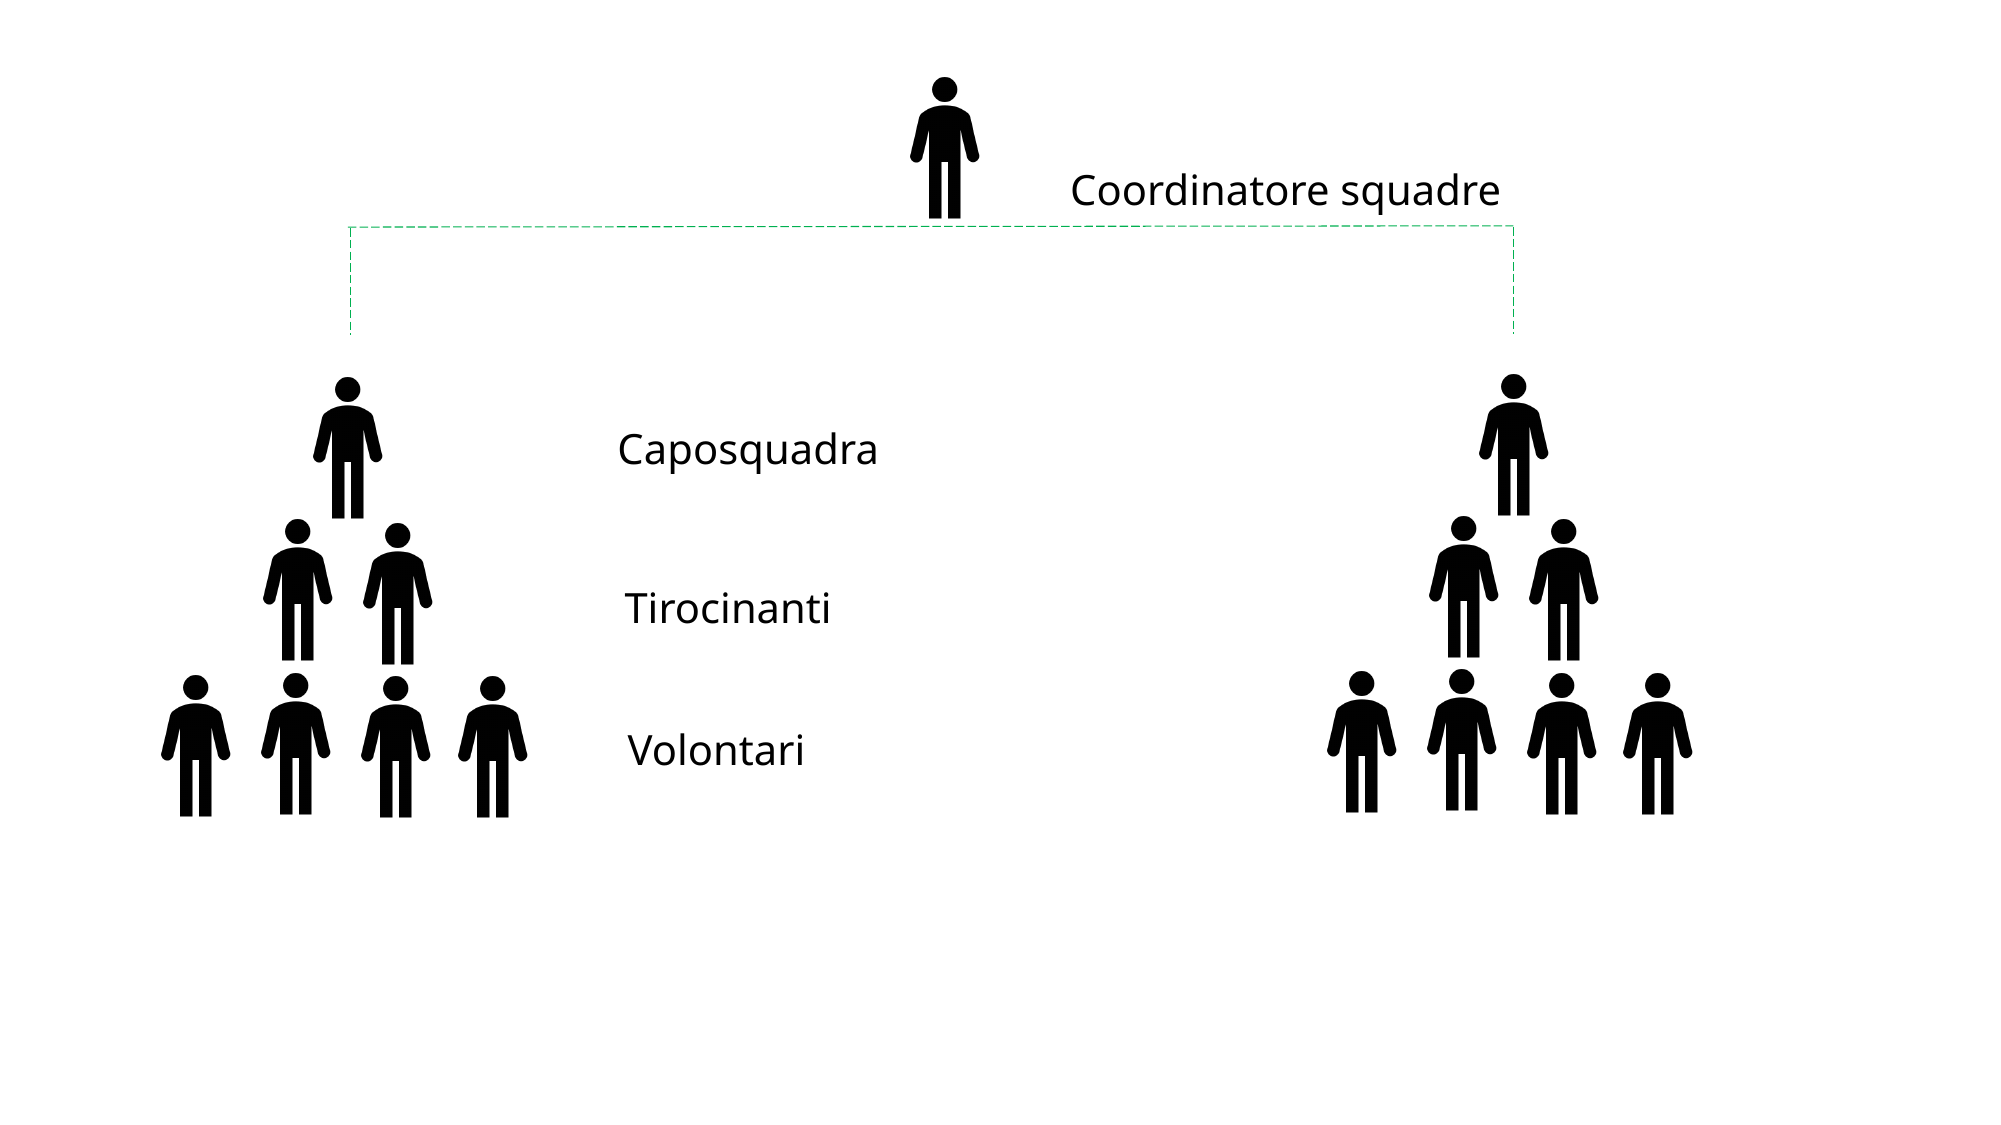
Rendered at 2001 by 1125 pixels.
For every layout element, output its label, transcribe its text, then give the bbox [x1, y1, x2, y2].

picture [1286, 369, 1733, 819]
text_box Tirocinanti [609, 574, 1252, 640]
picture [120, 372, 568, 822]
picture [869, 72, 1020, 223]
text_box Coordinatore squadre [1055, 156, 1697, 222]
text_box Volontari [612, 716, 1255, 782]
text_box Caposquadra [602, 415, 1245, 481]
